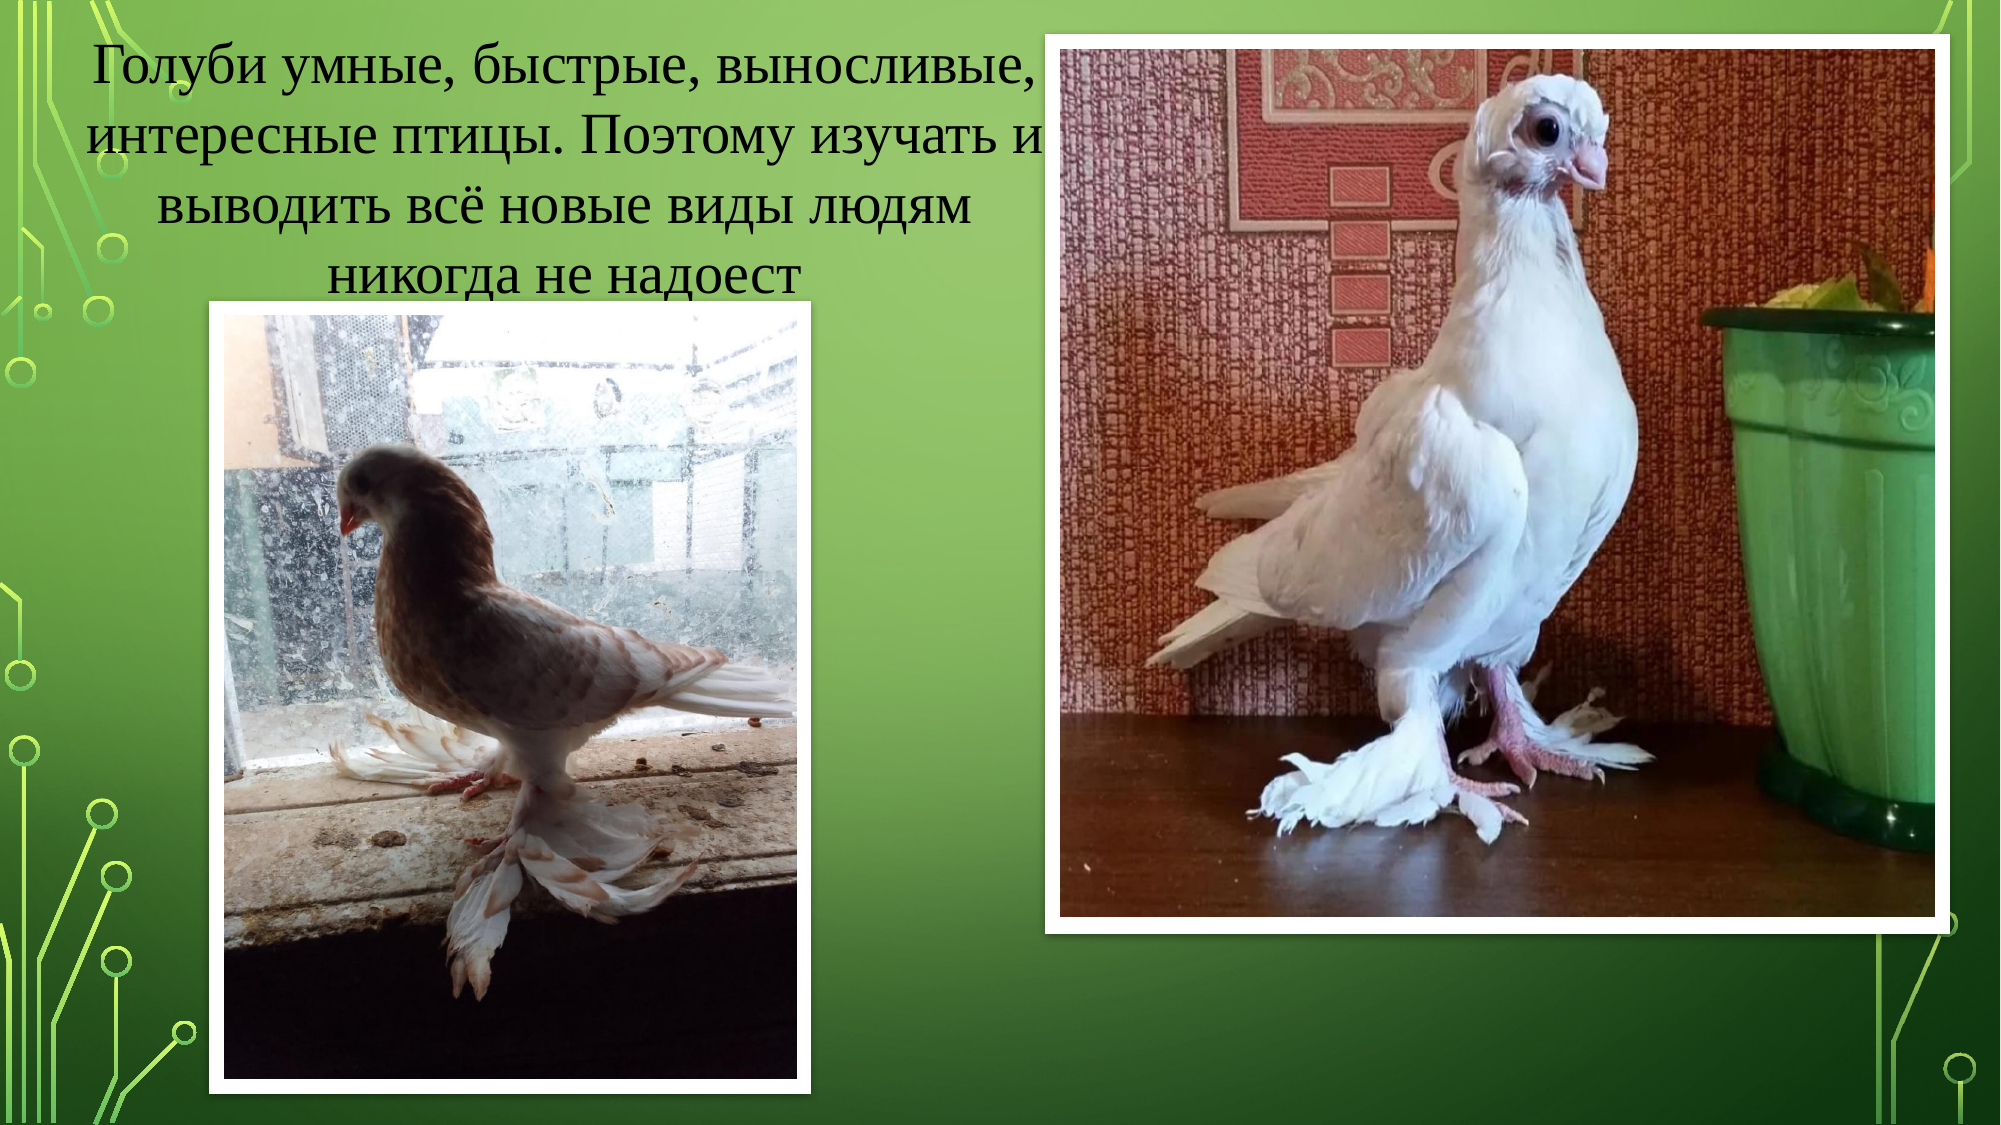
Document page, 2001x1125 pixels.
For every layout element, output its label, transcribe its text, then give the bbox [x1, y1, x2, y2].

picture [223, 314, 797, 1080]
text_box Голуби умные, быстрые, выносливые, интересные птицы. Поэтому изучать и выводить всё новые виды людям никогда не надоест [64, 17, 1066, 312]
picture [1059, 48, 1936, 920]
